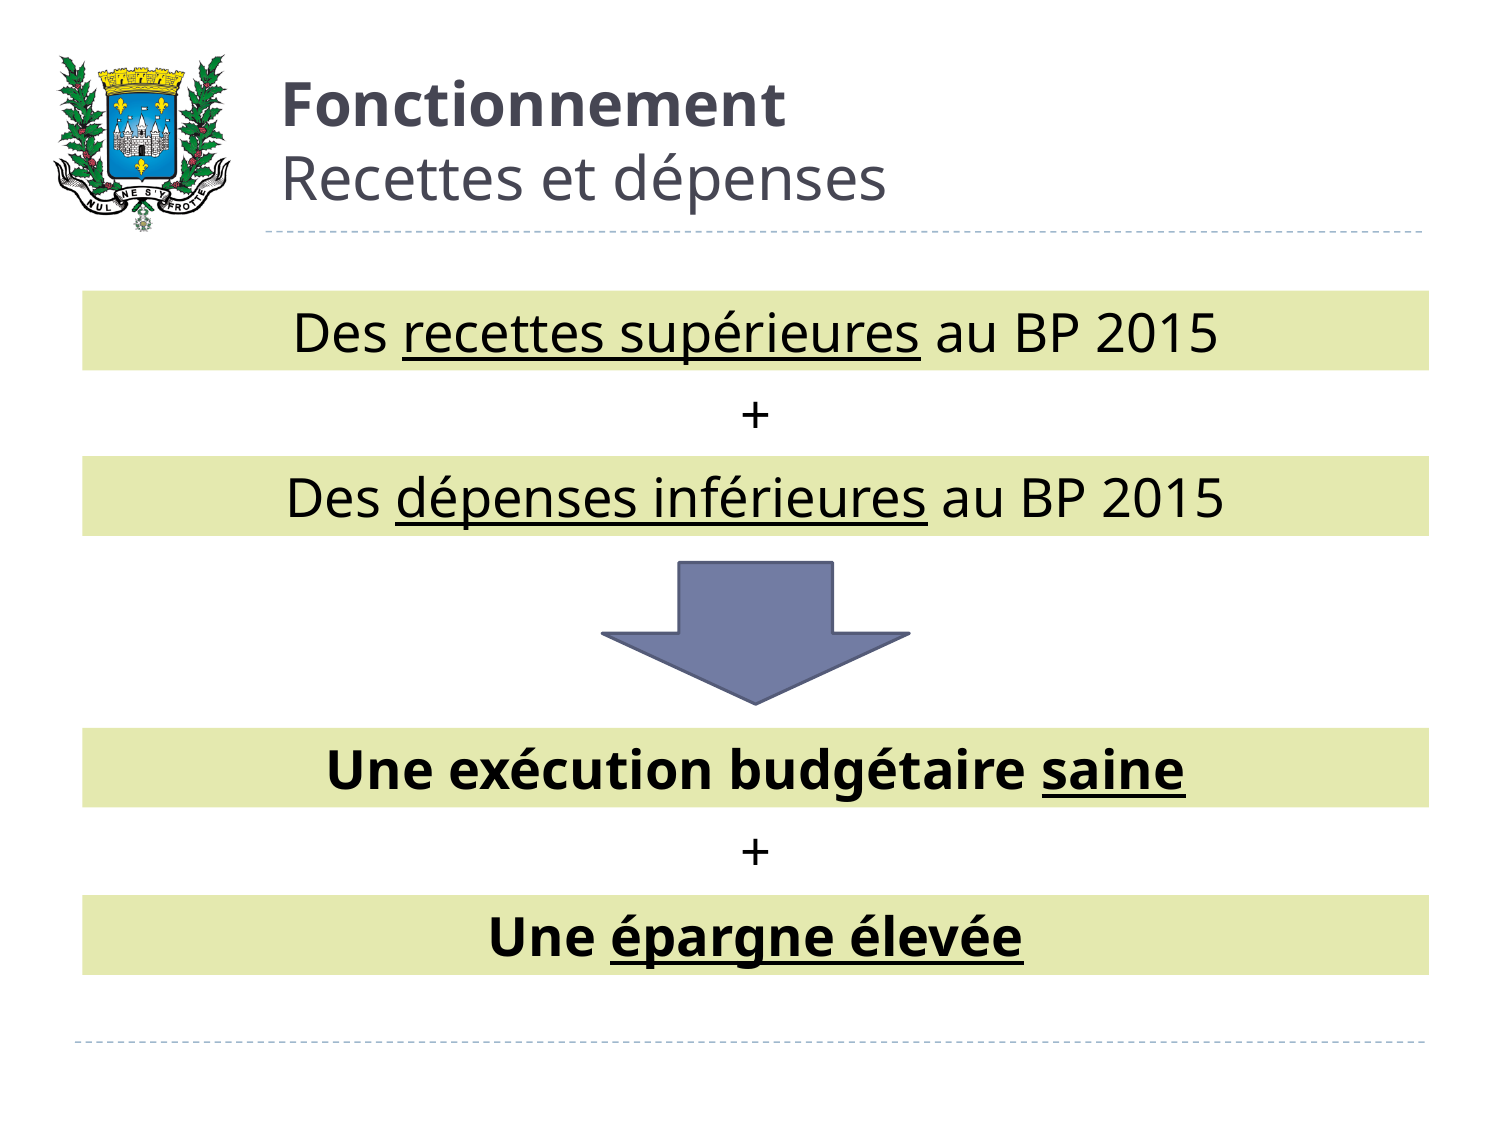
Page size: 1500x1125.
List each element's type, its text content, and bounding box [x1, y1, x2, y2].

text_box Une exécution budgétaire saine [82, 727, 1429, 808]
text_box [600, 560, 911, 706]
title Fonctionnement Recettes et dépenses [265, 57, 1425, 220]
text_box + [702, 809, 809, 890]
picture [53, 54, 231, 232]
text_box Des dépenses inférieures au BP 2015 [82, 456, 1429, 536]
text_box + [702, 372, 809, 453]
text_box Des recettes supérieures au BP 2015 [82, 290, 1429, 371]
text_box Une épargne élevée [82, 895, 1429, 975]
